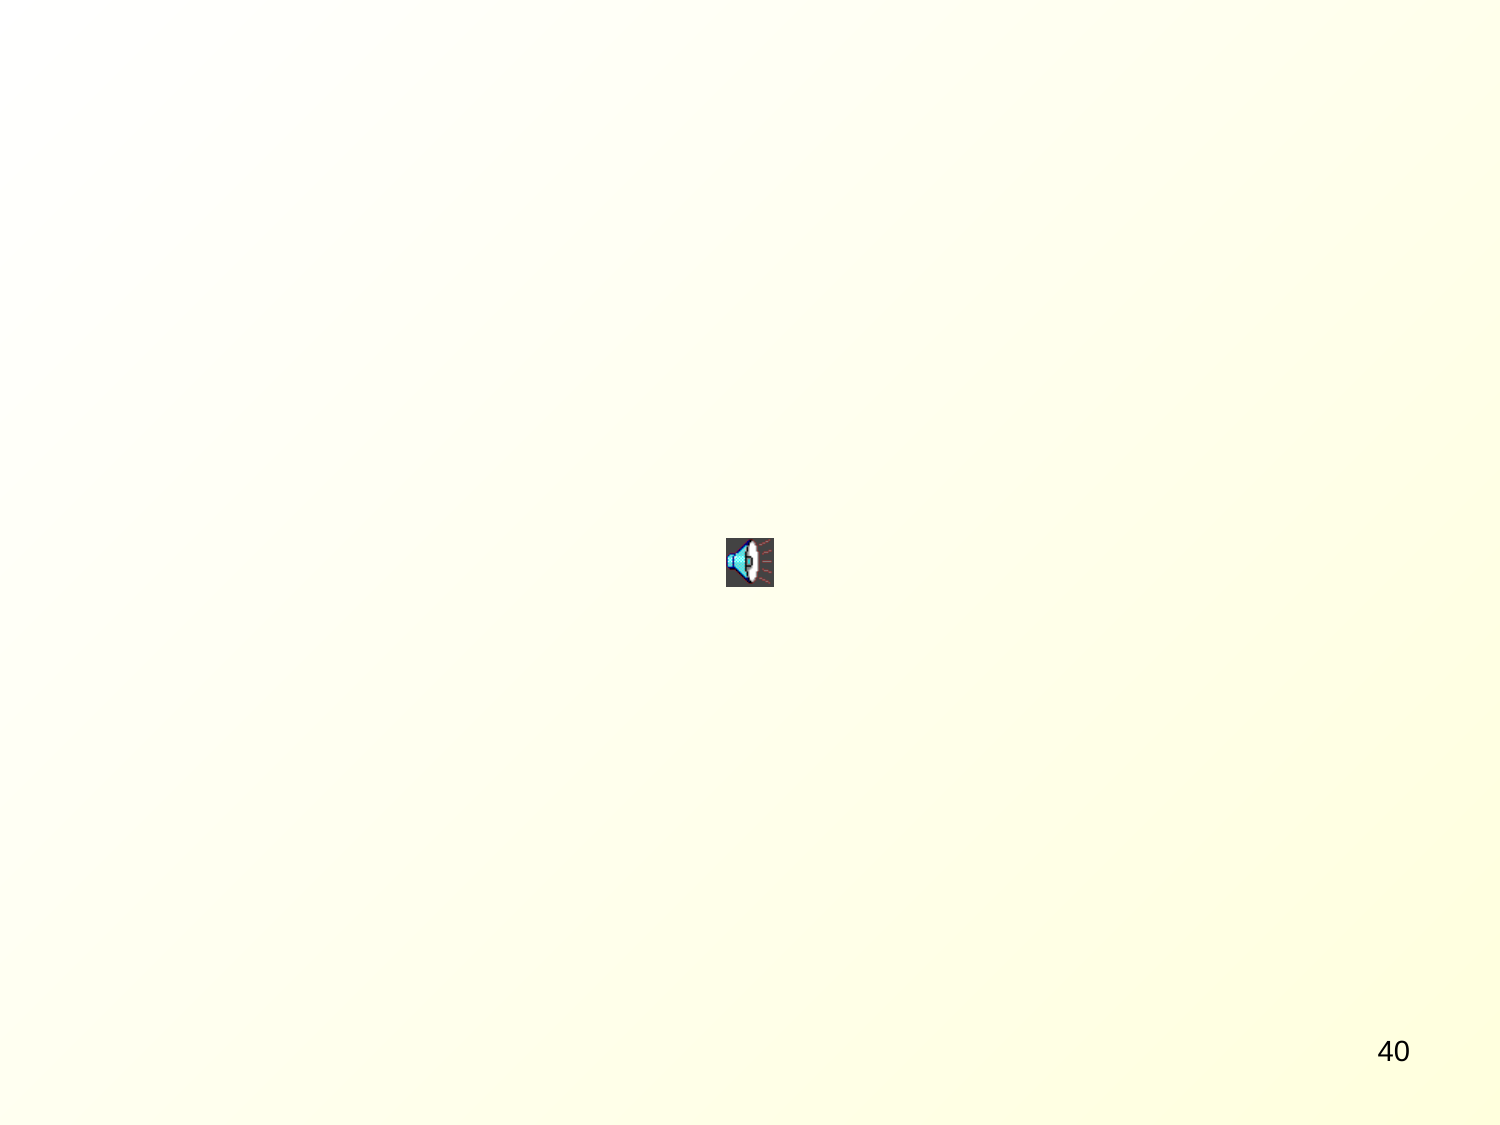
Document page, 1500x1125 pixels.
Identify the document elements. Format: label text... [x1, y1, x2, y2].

text_box 40 [1074, 1024, 1425, 1103]
picture [724, 537, 776, 588]
